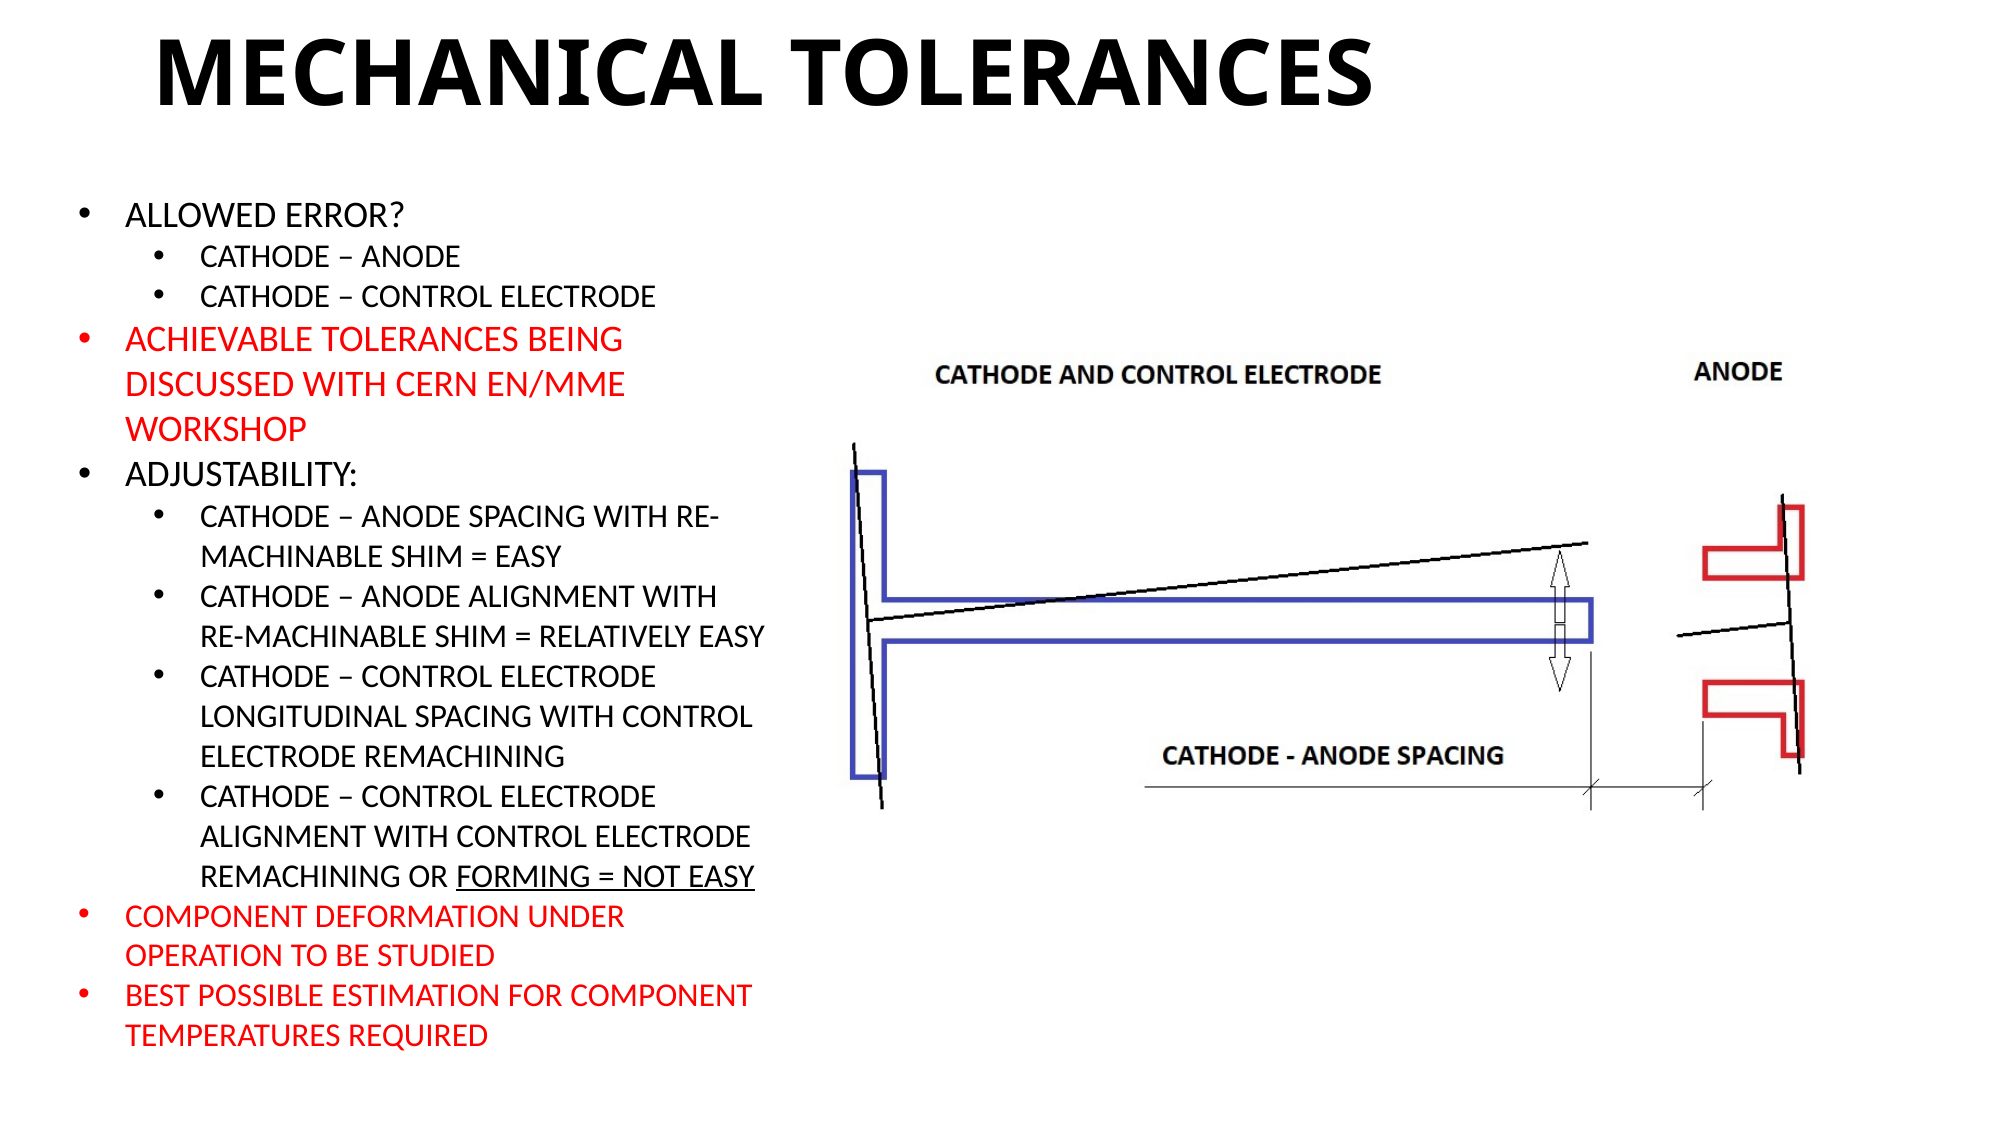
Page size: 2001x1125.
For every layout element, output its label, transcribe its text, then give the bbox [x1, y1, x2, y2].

title MECHANICAL TOLERANCES [137, 18, 1863, 133]
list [713, 300, 1896, 1015]
text_box ALLOWED ERROR? CATHODE – ANODE CATHODE – CONTROL ELECTRODE ACHIEVABLE TOLERANCES BEING DISCUSSED WITH CERN EN/MME WORKSHOP ADJUSTABILITY: CATHODE – ANODE SPACING WITH RE-MACHINABLE SHIM = EASY CATHODE – ANODE ALIGNMENT WITH RE-MACHINABLE SHIM = RELATIVELY EASY CATHODE – CONTROL ELECTRODE LONGITUDINAL SPACING WITH CONTROL ELECTRODE REMACHINING CATHODE – CONTROL ELECTRODE ALIGNMENT WITH CONTROL ELECTRODE REMACHINING OR FORMING = NOT EASY COMPONENT DEFORMATION UNDER OPERATION TO BE STUDIED BEST POSSIBLE ESTIMATION FOR COMPONENT TEMPERATURES REQUIRED [63, 182, 784, 1061]
